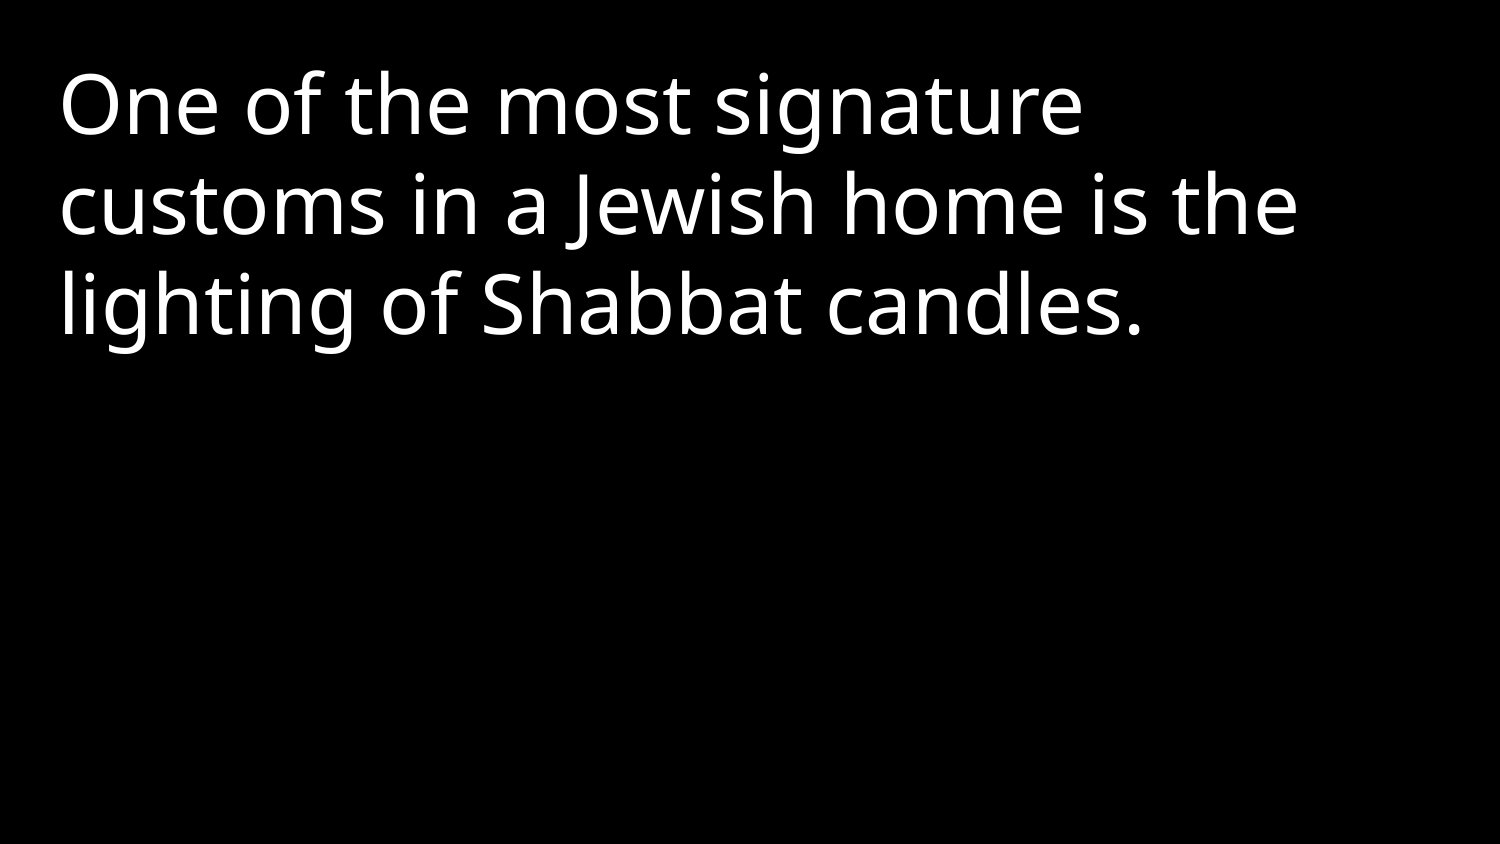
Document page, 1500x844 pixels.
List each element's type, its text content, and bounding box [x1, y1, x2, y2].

list One of the most signature customs in a Jewish home is the lighting of Shabbat candles. [50, 46, 1425, 810]
